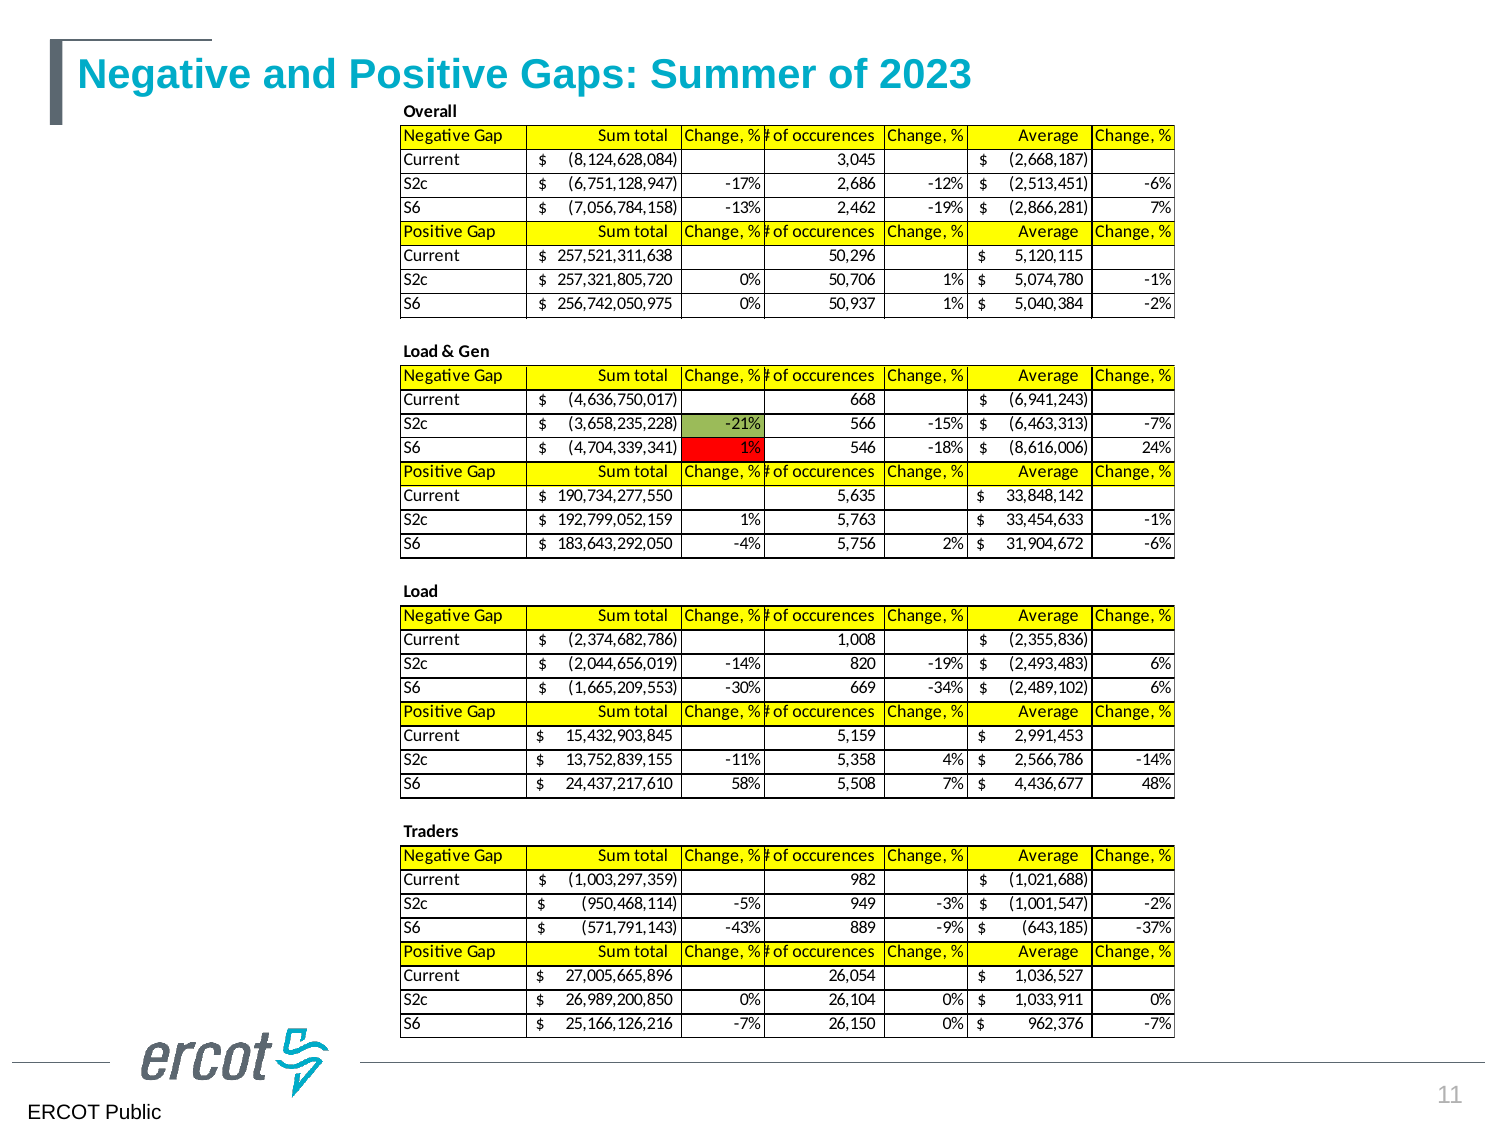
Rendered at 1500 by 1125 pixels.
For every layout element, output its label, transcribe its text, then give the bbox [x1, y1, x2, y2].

picture [137, 1024, 332, 1100]
picture [399, 101, 1176, 1039]
title Negative and Positive Gaps: Summer of 2023 [62, 39, 1450, 158]
slide_number 11 [1412, 1076, 1488, 1112]
